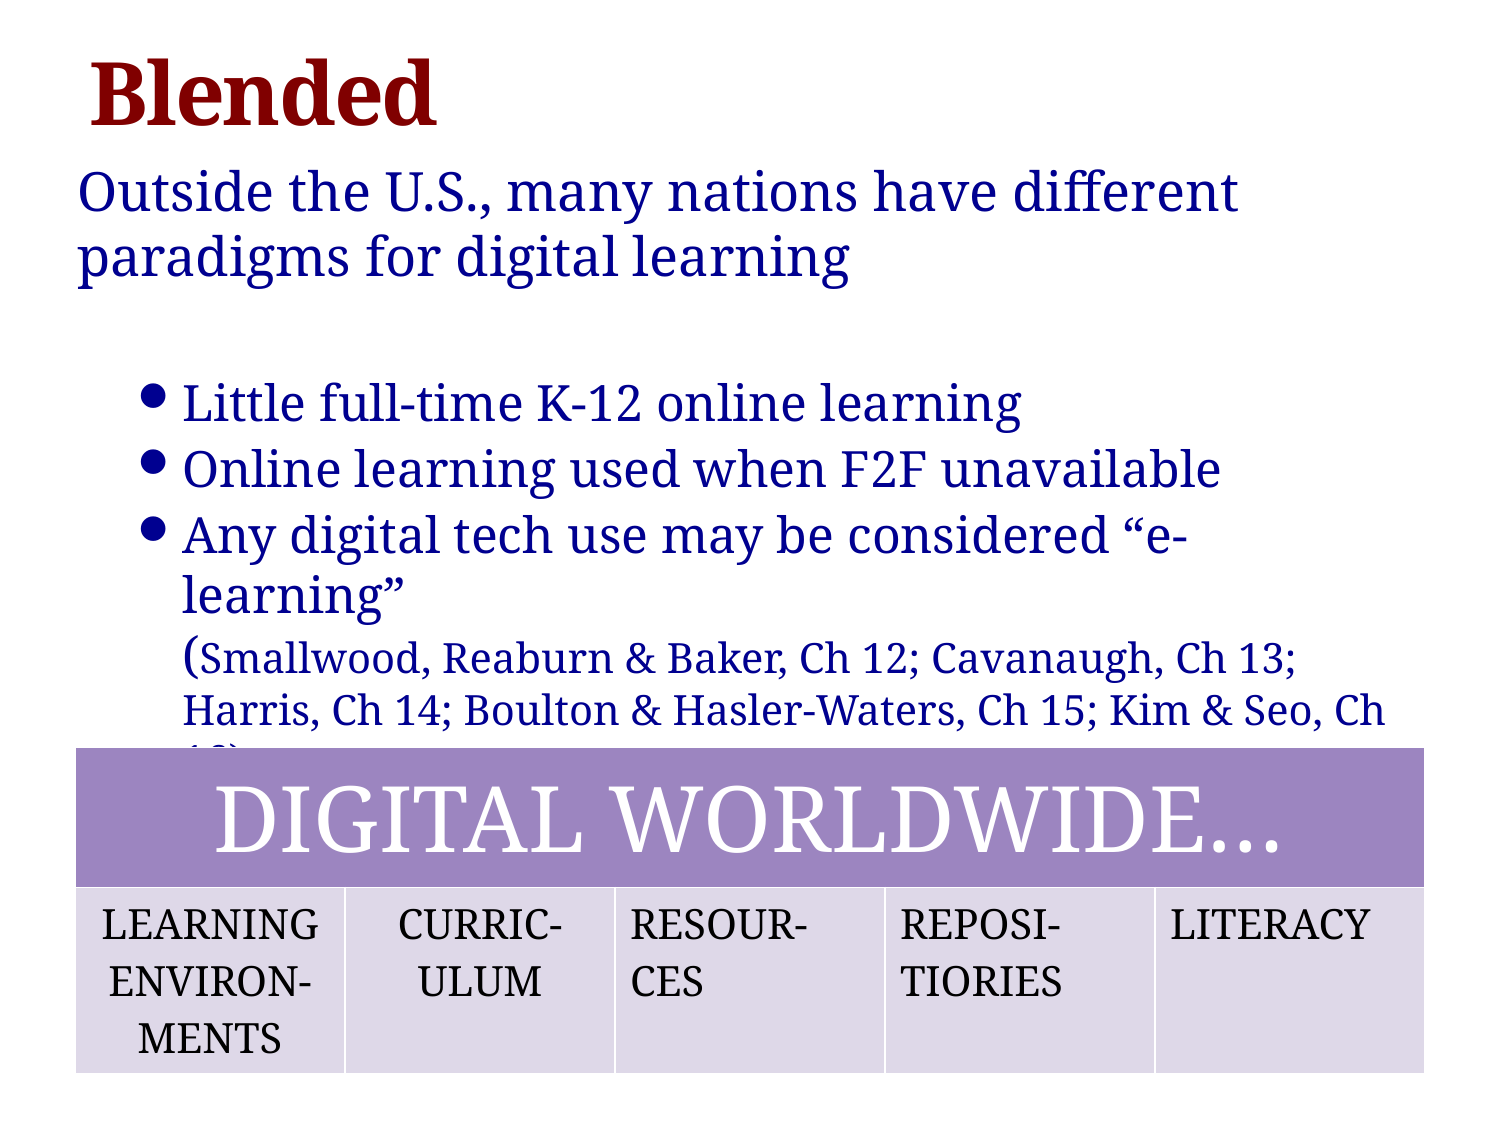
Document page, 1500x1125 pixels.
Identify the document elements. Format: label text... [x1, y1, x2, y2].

table_cell RESOUR- CES [616, 888, 884, 1073]
table_header DIGITAL WORLDWIDE… [76, 748, 1424, 887]
table_cell LITERACY [1156, 888, 1424, 1073]
table_cell LEARNING ENVIRON-MENTS [76, 888, 344, 1073]
title Blended [74, 24, 1425, 150]
table_cell REPOSI- TIORIES [886, 888, 1154, 1073]
list Outside the U.S., many nations have different paradigms for digital learning Little full-time K-12 online learning Online learning used when F2F unavailable Any digital tech use may be considered “e-learning” (Smallwood, Reaburn & Baker, Ch 12; Cavanaugh, Ch 13; Harris, Ch 14; Boulton & Hasler-Waters, Ch 15; Kim & Seo, Ch 16) [62, 149, 1413, 1050]
table_cell CURRIC-ULUM [346, 888, 614, 1073]
